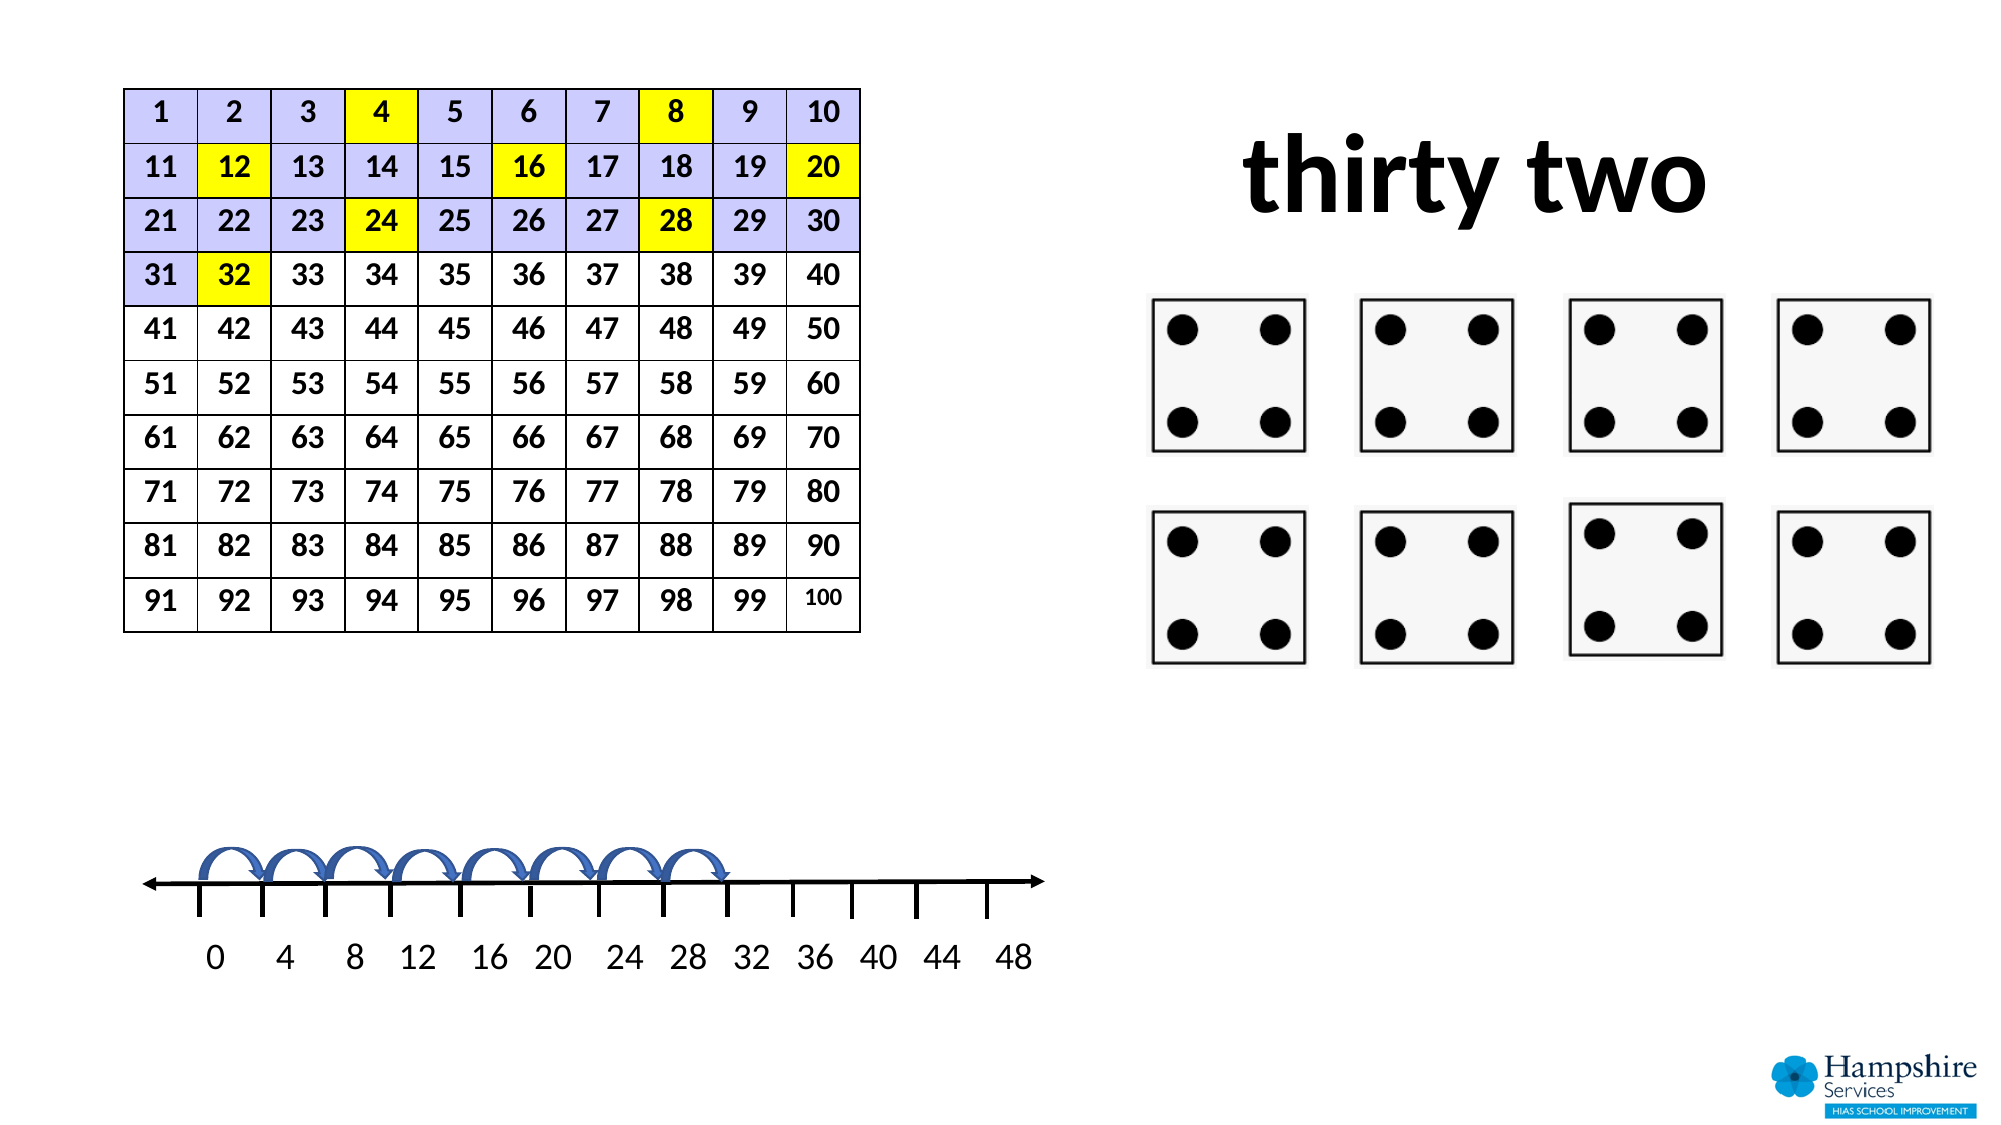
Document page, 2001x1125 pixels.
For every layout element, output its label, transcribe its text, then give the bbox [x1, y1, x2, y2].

table_cell 71 [125, 470, 197, 522]
table_cell 12 [198, 144, 270, 197]
table_cell 78 [640, 470, 712, 522]
table_cell 19 [714, 144, 786, 197]
table_cell 57 [567, 361, 638, 414]
table_cell 45 [419, 307, 491, 360]
table_cell 88 [640, 524, 712, 577]
table_header 9 [714, 90, 786, 143]
table_cell 46 [493, 307, 565, 360]
table_cell 32 [198, 253, 270, 305]
table_cell 31 [125, 253, 197, 305]
table_cell 44 [346, 307, 417, 360]
table_cell 52 [198, 361, 270, 414]
table_cell 24 [346, 199, 417, 251]
table_cell 72 [198, 470, 270, 522]
table_cell 82 [198, 524, 270, 577]
table_cell 50 [787, 307, 859, 360]
table_cell 20 [787, 144, 859, 197]
table_cell 13 [272, 144, 344, 197]
table_cell 33 [272, 253, 344, 305]
table_cell 51 [125, 361, 197, 414]
table_cell 27 [567, 199, 638, 251]
picture [1354, 293, 1517, 457]
table_cell 83 [272, 524, 344, 577]
table_cell 43 [272, 307, 344, 360]
table_cell 56 [493, 361, 565, 414]
table_cell 67 [567, 416, 638, 468]
table_header 2 [198, 90, 270, 143]
table_header 6 [493, 90, 565, 143]
table_cell 37 [567, 253, 638, 305]
table_cell 94 [346, 579, 417, 631]
table_cell 58 [640, 361, 712, 414]
table_cell 30 [787, 199, 859, 251]
table_cell 22 [198, 199, 270, 251]
table_header 4 [346, 90, 417, 143]
table_cell 60 [787, 361, 859, 414]
table_cell 66 [493, 416, 565, 468]
text_box [596, 847, 662, 881]
table_cell 64 [346, 416, 417, 468]
table_cell 76 [493, 470, 565, 522]
table_cell 86 [493, 524, 565, 577]
table_cell 42 [198, 307, 270, 360]
text_box [263, 848, 327, 881]
table_header 10 [787, 90, 859, 143]
picture [1354, 505, 1517, 669]
picture [1771, 505, 1934, 669]
table_cell 96 [493, 579, 565, 631]
text_box [529, 846, 597, 881]
table_header 1 [125, 90, 197, 143]
picture [1563, 293, 1726, 457]
table_cell 77 [567, 470, 638, 522]
table_cell 11 [125, 144, 197, 197]
table_cell 28 [640, 199, 712, 251]
text_box [324, 846, 393, 880]
picture [1563, 497, 1726, 661]
table_cell 62 [198, 416, 270, 468]
table_cell 35 [419, 253, 491, 305]
table_cell 98 [640, 579, 712, 631]
table_cell 14 [346, 144, 417, 197]
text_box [142, 881, 1070, 986]
table_cell 68 [640, 416, 712, 468]
table_cell 61 [125, 416, 197, 468]
text_box [198, 846, 264, 881]
table_cell 26 [493, 199, 565, 251]
table_header 3 [272, 90, 344, 143]
table_cell 17 [567, 144, 638, 197]
table_cell 53 [272, 361, 344, 414]
table_header 5 [419, 90, 491, 143]
table_cell 80 [787, 470, 859, 522]
table_cell 97 [567, 579, 638, 631]
table_cell 70 [787, 416, 859, 468]
table_cell 34 [346, 253, 417, 305]
table_cell 39 [714, 253, 786, 305]
table_header 8 [640, 90, 712, 143]
table_cell 48 [640, 307, 712, 360]
table_cell 65 [419, 416, 491, 468]
table_cell 47 [567, 307, 638, 360]
text_box thirty two [1227, 92, 1725, 243]
table_cell 36 [493, 253, 565, 305]
picture [1761, 1037, 1991, 1125]
table_cell 90 [787, 524, 859, 577]
table_cell 92 [198, 579, 270, 631]
table_cell 38 [640, 253, 712, 305]
table_cell 29 [714, 199, 786, 251]
table_cell 81 [125, 524, 197, 577]
table_cell 21 [125, 199, 197, 251]
table_cell 18 [640, 144, 712, 197]
table_cell 40 [787, 253, 859, 305]
table_cell 59 [714, 361, 786, 414]
table_cell 100 [787, 579, 859, 631]
picture [1771, 293, 1934, 457]
table_cell 89 [714, 524, 786, 577]
table_cell 63 [272, 416, 344, 468]
table_cell 41 [125, 307, 197, 360]
table_cell 69 [714, 416, 786, 468]
table_cell 54 [346, 361, 417, 414]
table_cell 55 [419, 361, 491, 414]
table_cell 99 [714, 579, 786, 631]
picture [1146, 293, 1309, 457]
table_cell 49 [714, 307, 786, 360]
table_cell 75 [419, 470, 491, 522]
table_cell 15 [419, 144, 491, 197]
table_cell 74 [346, 470, 417, 522]
table_cell 16 [493, 144, 565, 197]
table_cell 95 [419, 579, 491, 631]
table_header 7 [567, 90, 638, 143]
text_box [391, 849, 462, 881]
table_cell 79 [714, 470, 786, 522]
table_cell 23 [272, 199, 344, 251]
table_cell 85 [419, 524, 491, 577]
text_box [660, 848, 731, 881]
table_cell 87 [567, 524, 638, 577]
table_cell 84 [346, 524, 417, 577]
table_cell 25 [419, 199, 491, 251]
table_cell 91 [125, 579, 197, 631]
table_cell 93 [272, 579, 344, 631]
picture [1146, 505, 1309, 669]
text_box [461, 848, 530, 881]
table_cell 73 [272, 470, 344, 522]
